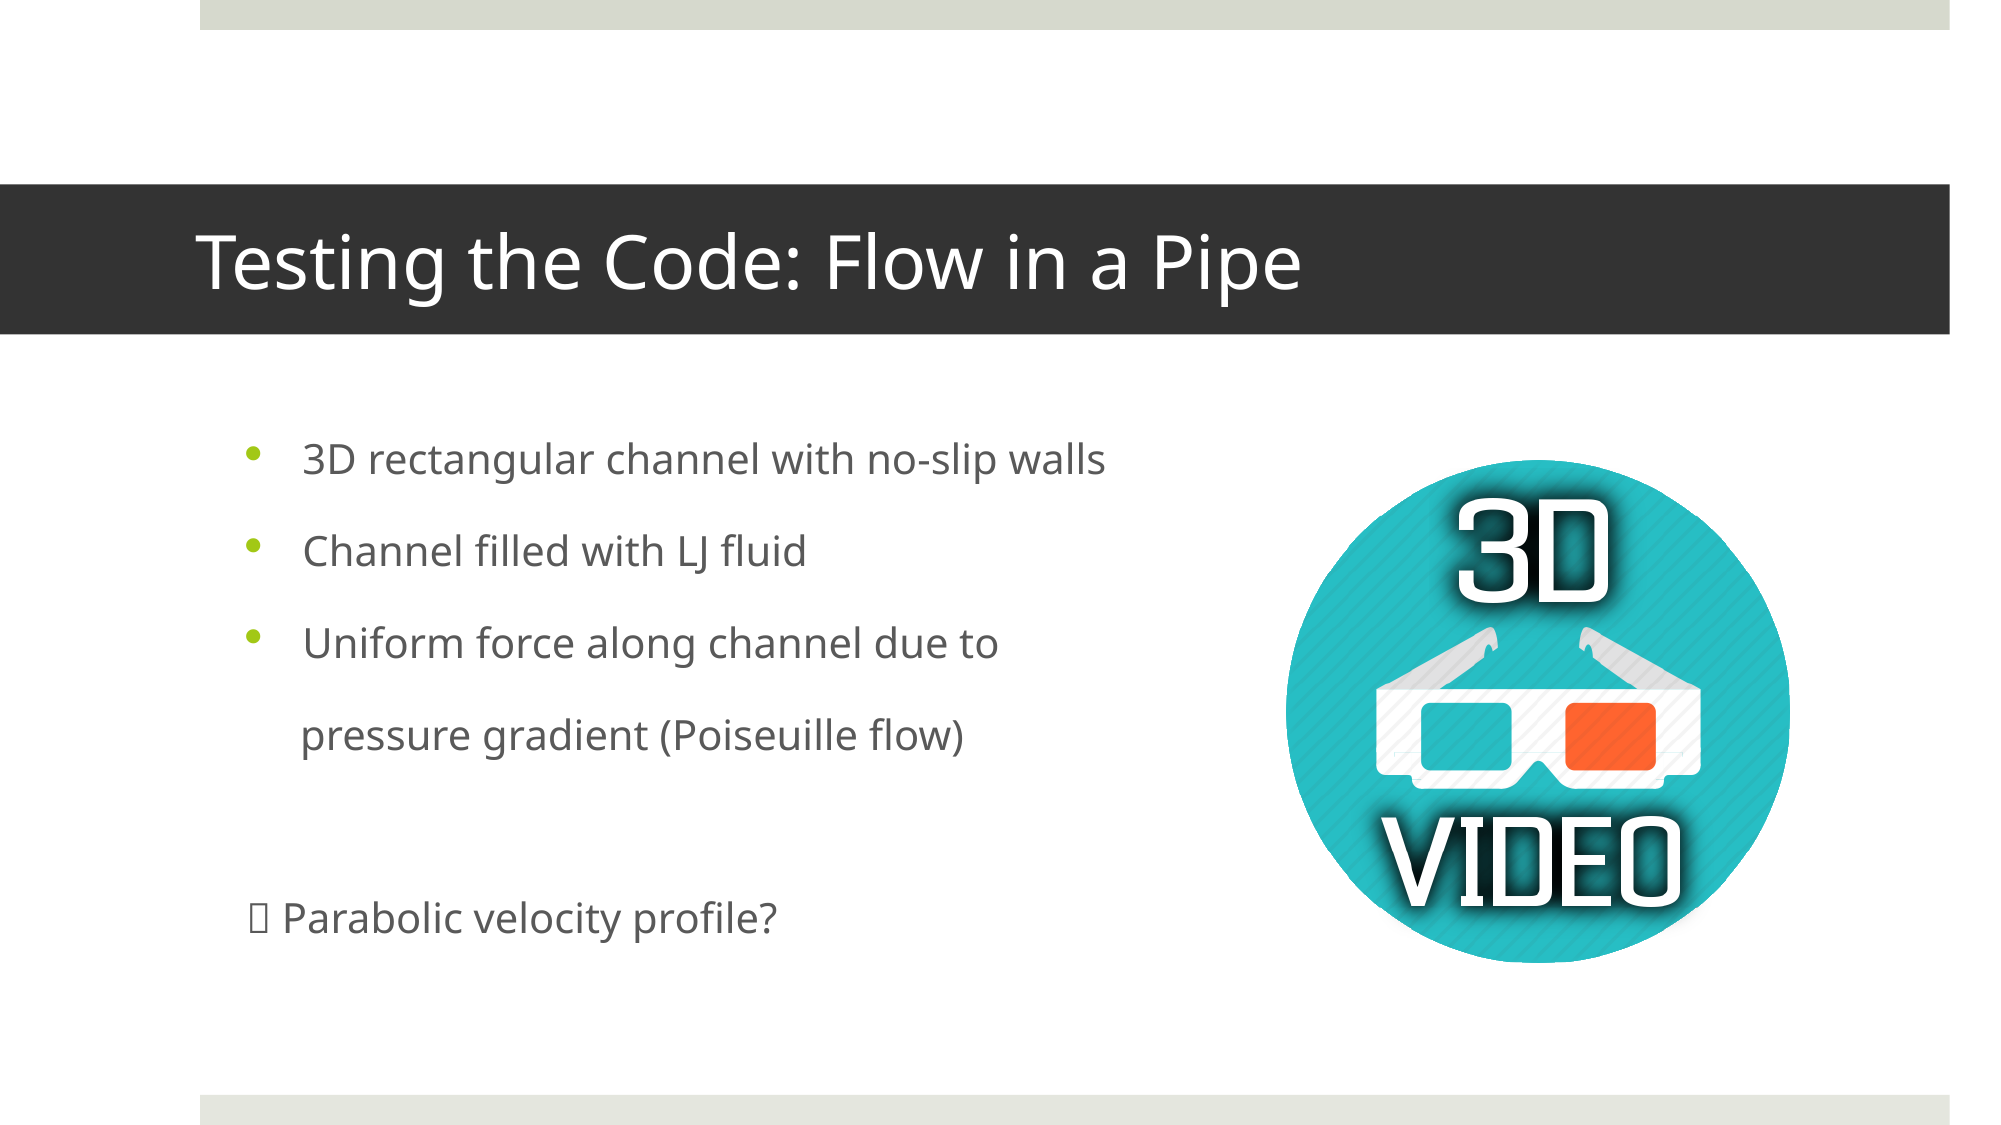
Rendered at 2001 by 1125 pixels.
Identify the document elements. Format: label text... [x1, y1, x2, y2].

list 3D rectangular channel with no-slip walls Channel filled with LJ fluid Uniform force along channel due to pressure gradient (Poiseuille flow)  Parabolic velocity profile? [231, 425, 1896, 1028]
title Testing the Code: Flow in a Pipe [0, 184, 1950, 335]
picture [1286, 459, 1790, 963]
